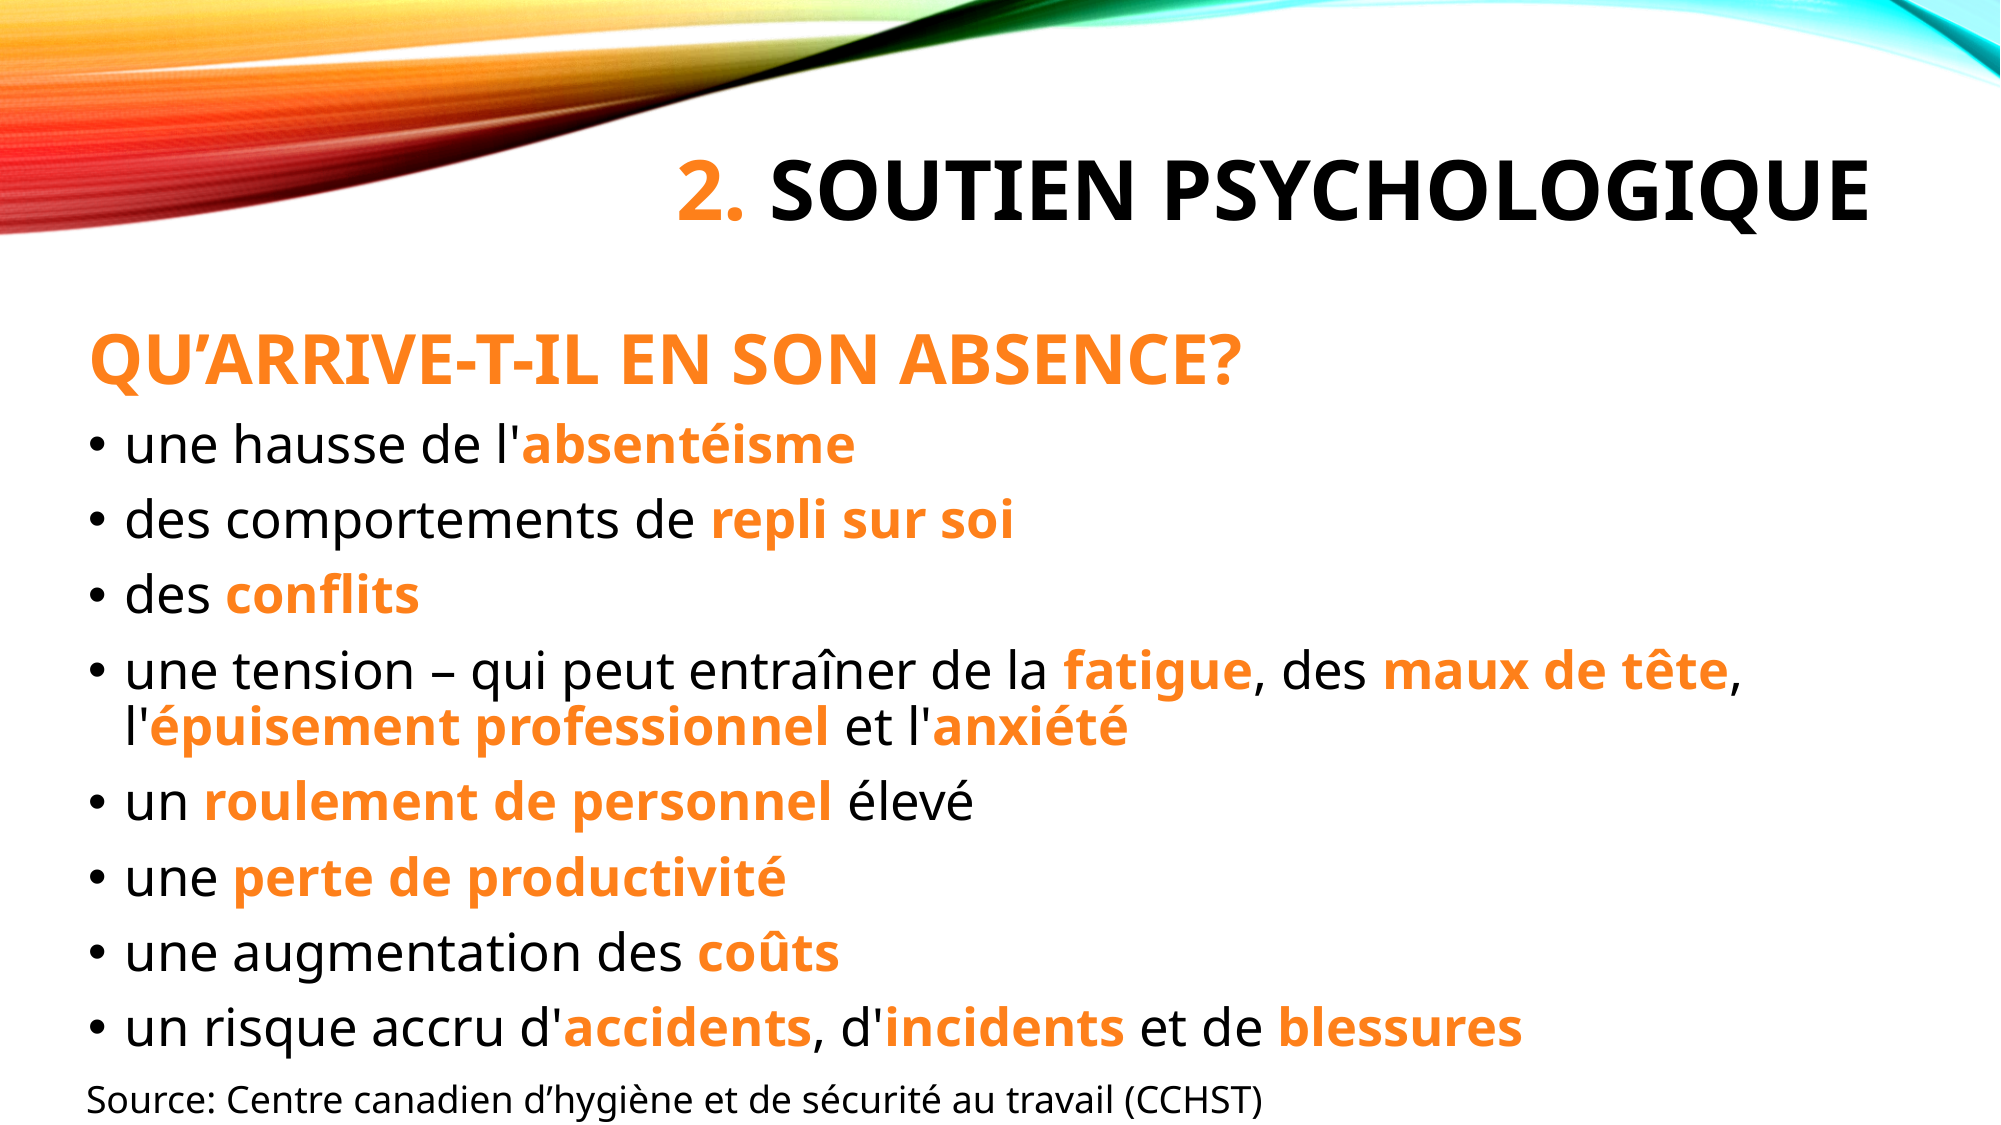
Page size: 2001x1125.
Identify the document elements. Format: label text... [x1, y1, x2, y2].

title 2. Soutien psychologique [474, 87, 1888, 300]
picture [0, 0, 2000, 237]
text_box Source: Centre canadien d’hygiène et de sécurité au travail (CCHST) [71, 1068, 1279, 1125]
list QU’ARRIVE-T-IL EN SON ABSENCE? une hausse de l'absentéisme des comportements de repli sur soi des conflits une tension – qui peut entraîner de la fatigue, des maux de tête, l'épuisement professionnel et l'anxiété un roulement de personnel élevé une perte de productivité une augmentation des coûts un risque accru d'accidents, d'incidents et de blessures [73, 317, 2000, 1069]
